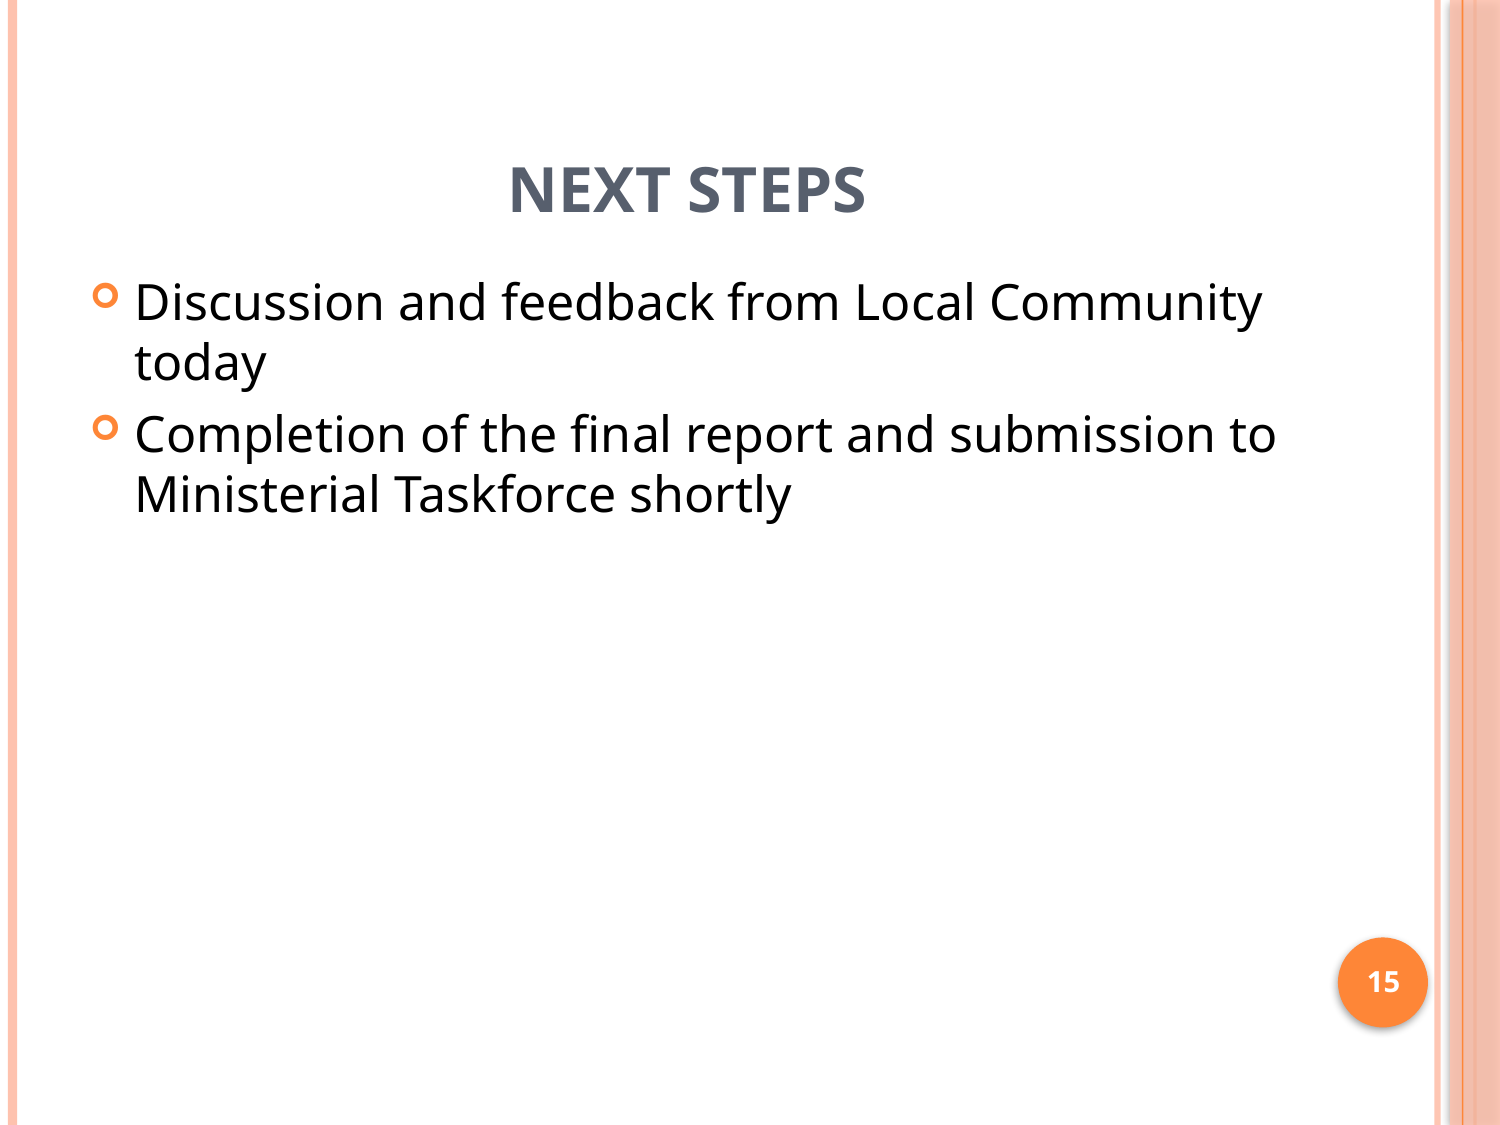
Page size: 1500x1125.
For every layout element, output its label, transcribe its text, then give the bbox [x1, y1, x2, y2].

slide_number 15 [1333, 940, 1434, 1027]
list Discussion and feedback from Local Community today Completion of the final report and submission to Ministerial Taskforce shortly [75, 262, 1300, 1062]
title Next Steps [75, 45, 1300, 233]
